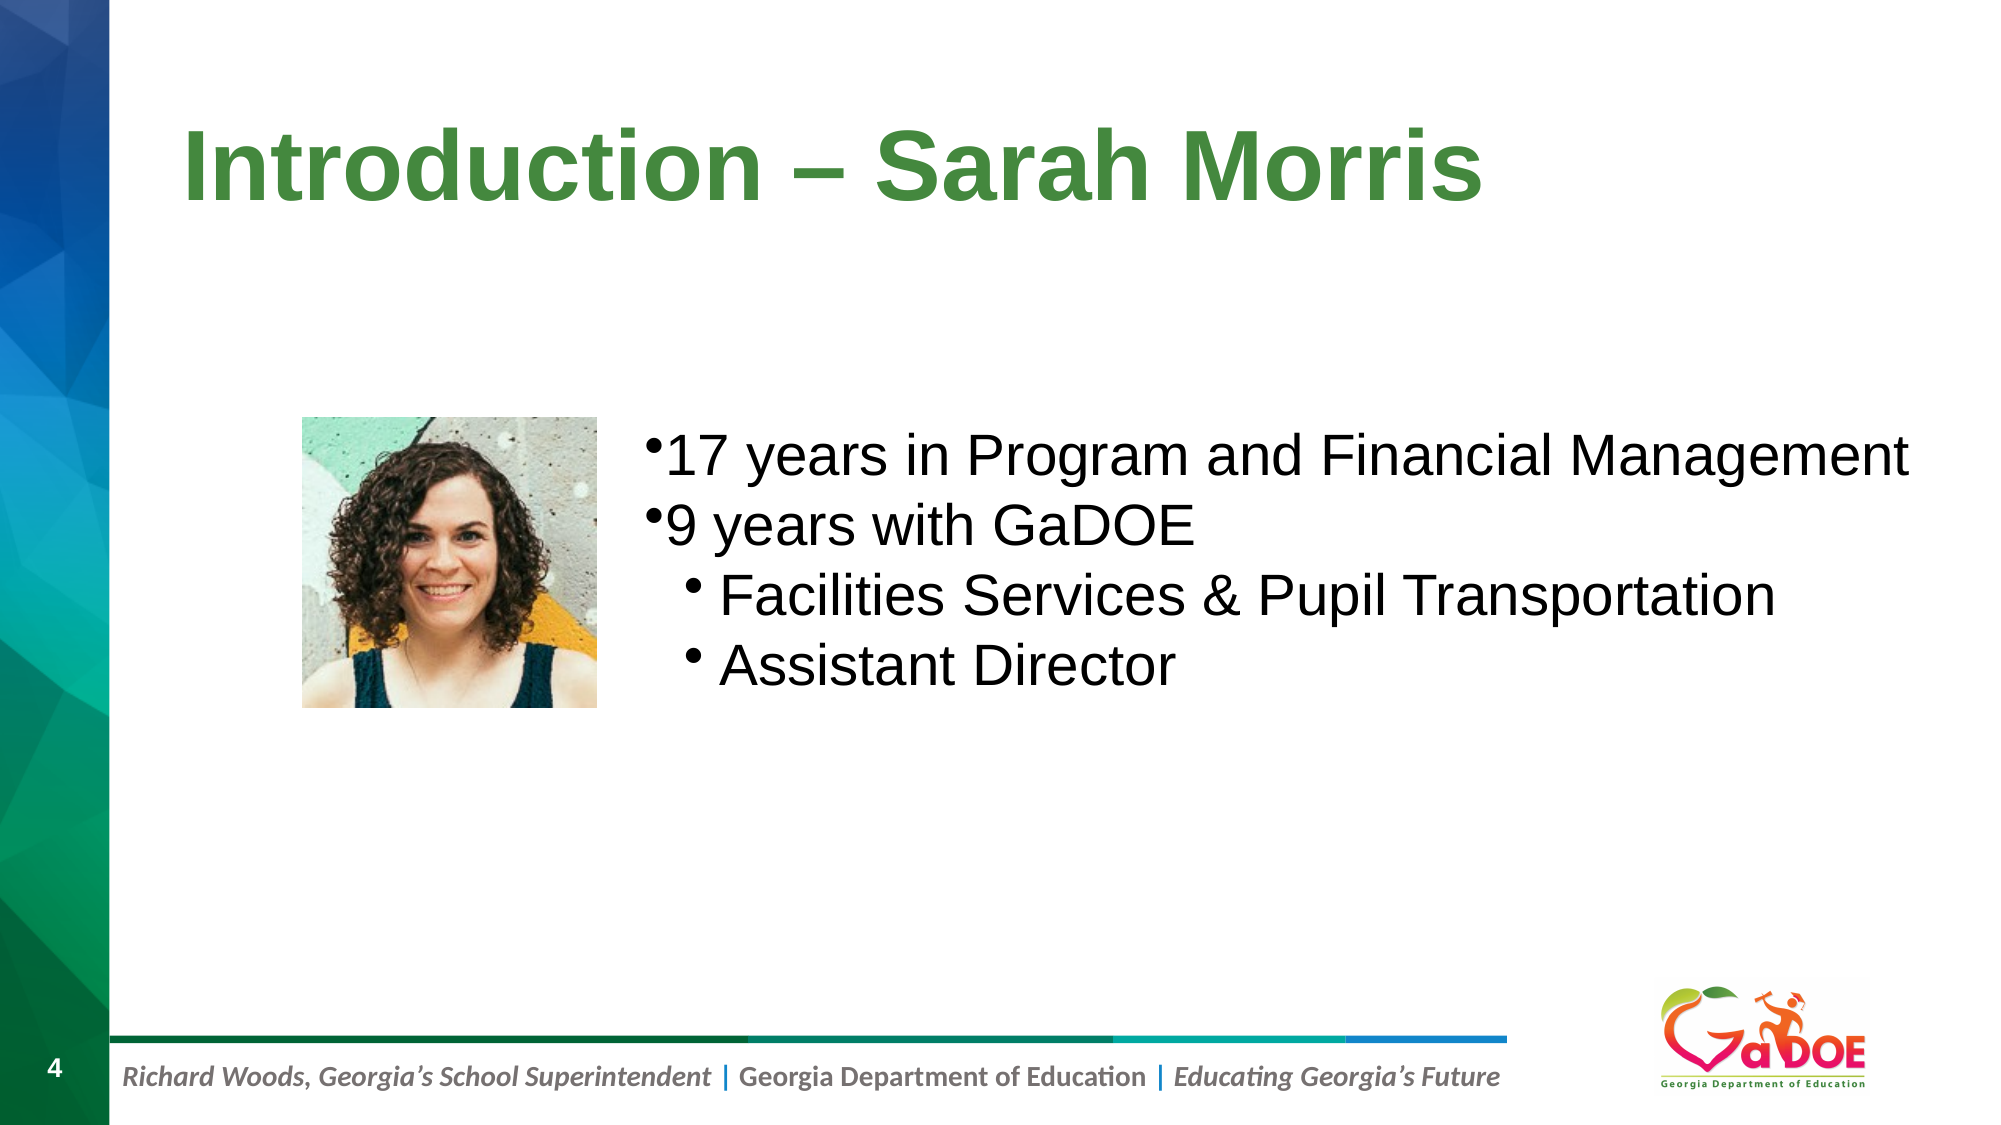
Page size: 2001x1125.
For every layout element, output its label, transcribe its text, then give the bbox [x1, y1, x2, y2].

text_box 17 years in Program and Financial Management 9 years with GaDOE ​ Facilities Services & Pupil Transportation Assistant Director [629, 409, 1978, 705]
picture [0, 0, 110, 1125]
picture [302, 417, 597, 708]
title Introduction – Sarah Morris [167, 59, 1863, 278]
picture [1654, 977, 1870, 1096]
